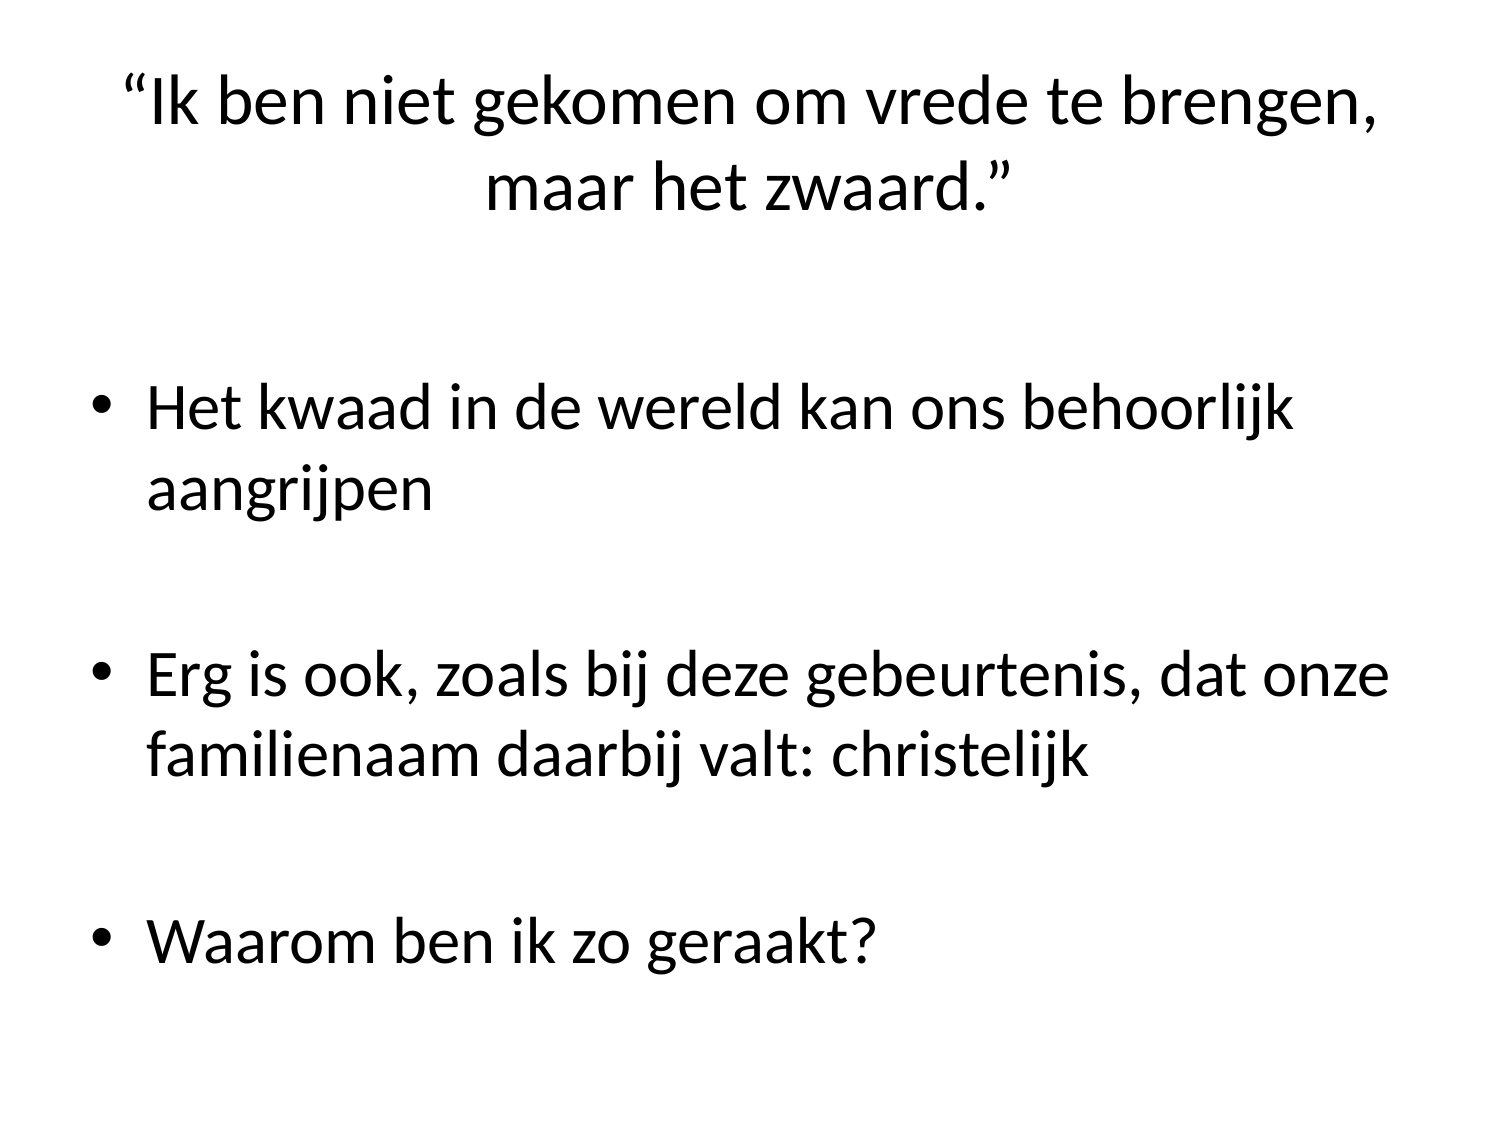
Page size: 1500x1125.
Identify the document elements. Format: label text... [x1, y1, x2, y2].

title “Ik ben niet gekomen om vrede te brengen, maar het zwaard.” [75, 45, 1425, 233]
list Het kwaad in de wereld kan ons behoorlijk aangrijpen Erg is ook, zoals bij deze gebeurtenis, dat onze familienaam daarbij valt: christelijk Waarom ben ik zo geraakt? [75, 262, 1425, 1005]
